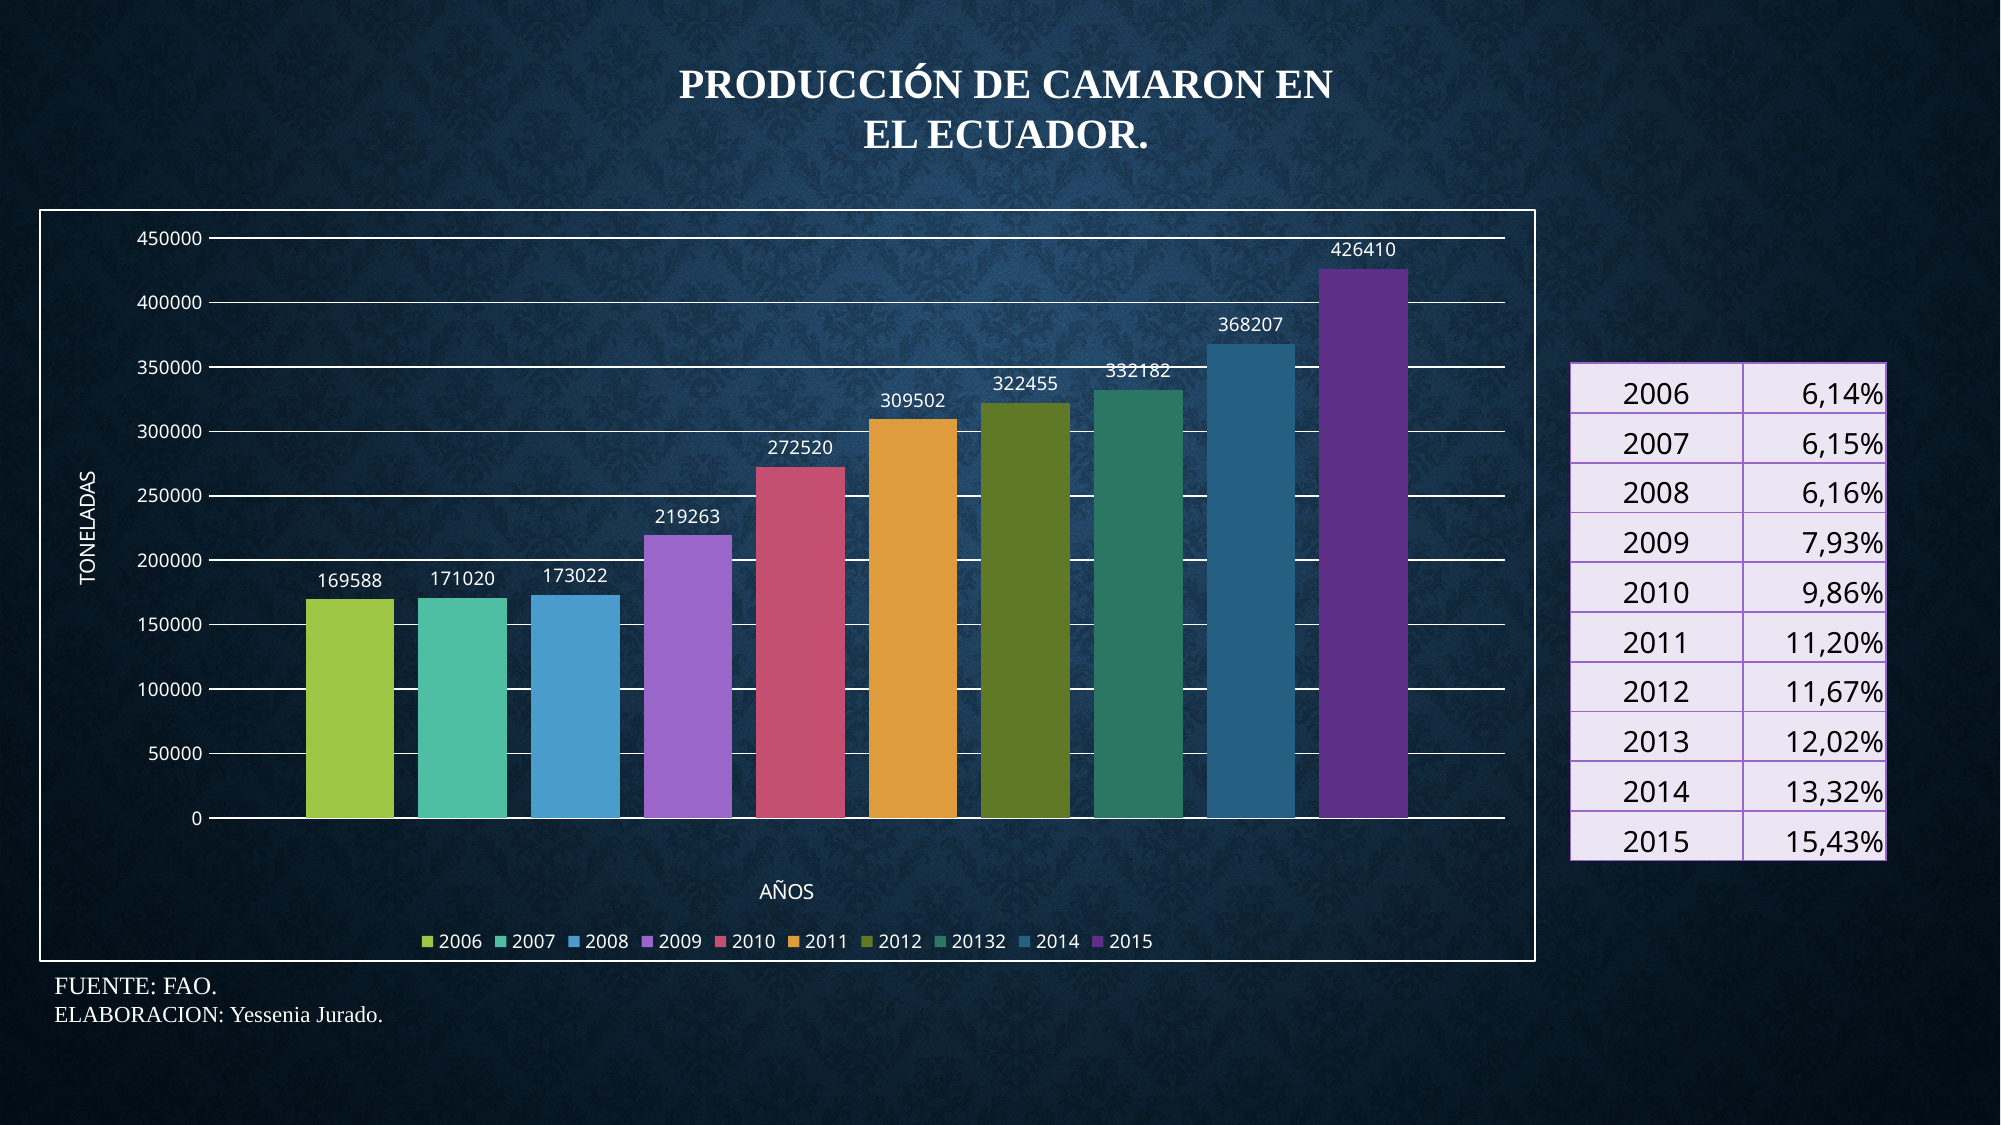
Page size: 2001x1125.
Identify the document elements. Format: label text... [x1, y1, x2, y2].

table_cell 2009 [1571, 513, 1742, 561]
table_cell 2010 [1571, 563, 1742, 611]
table_cell 2008 [1571, 464, 1742, 512]
table_cell 9,86% [1744, 563, 1885, 611]
table_cell 15,43% [1744, 812, 1885, 860]
table_cell 7,93% [1744, 513, 1885, 561]
table_header 6,14% [1744, 364, 1885, 412]
table_cell 12,02% [1744, 712, 1885, 760]
text_box PRODUCCIÓN DE CAMARON EN EL ECUADOR. [633, 48, 1379, 208]
table_cell 2015 [1571, 812, 1742, 860]
table_header 2006 [1571, 364, 1742, 412]
table_cell 11,20% [1744, 613, 1885, 661]
table_cell 2007 [1571, 414, 1742, 462]
table_cell 2014 [1571, 762, 1742, 810]
table_cell 11,67% [1744, 663, 1885, 711]
table_cell 2012 [1571, 663, 1742, 711]
text_box FUENTE: FAO. ELABORACION: Yessenia Jurado. [39, 975, 586, 1080]
table_cell 2013 [1571, 712, 1742, 760]
table_cell 6,15% [1744, 414, 1885, 462]
table_cell 13,32% [1744, 762, 1885, 810]
chart [38, 208, 1537, 963]
table_cell 2011 [1571, 613, 1742, 661]
table_cell 6,16% [1744, 464, 1885, 512]
